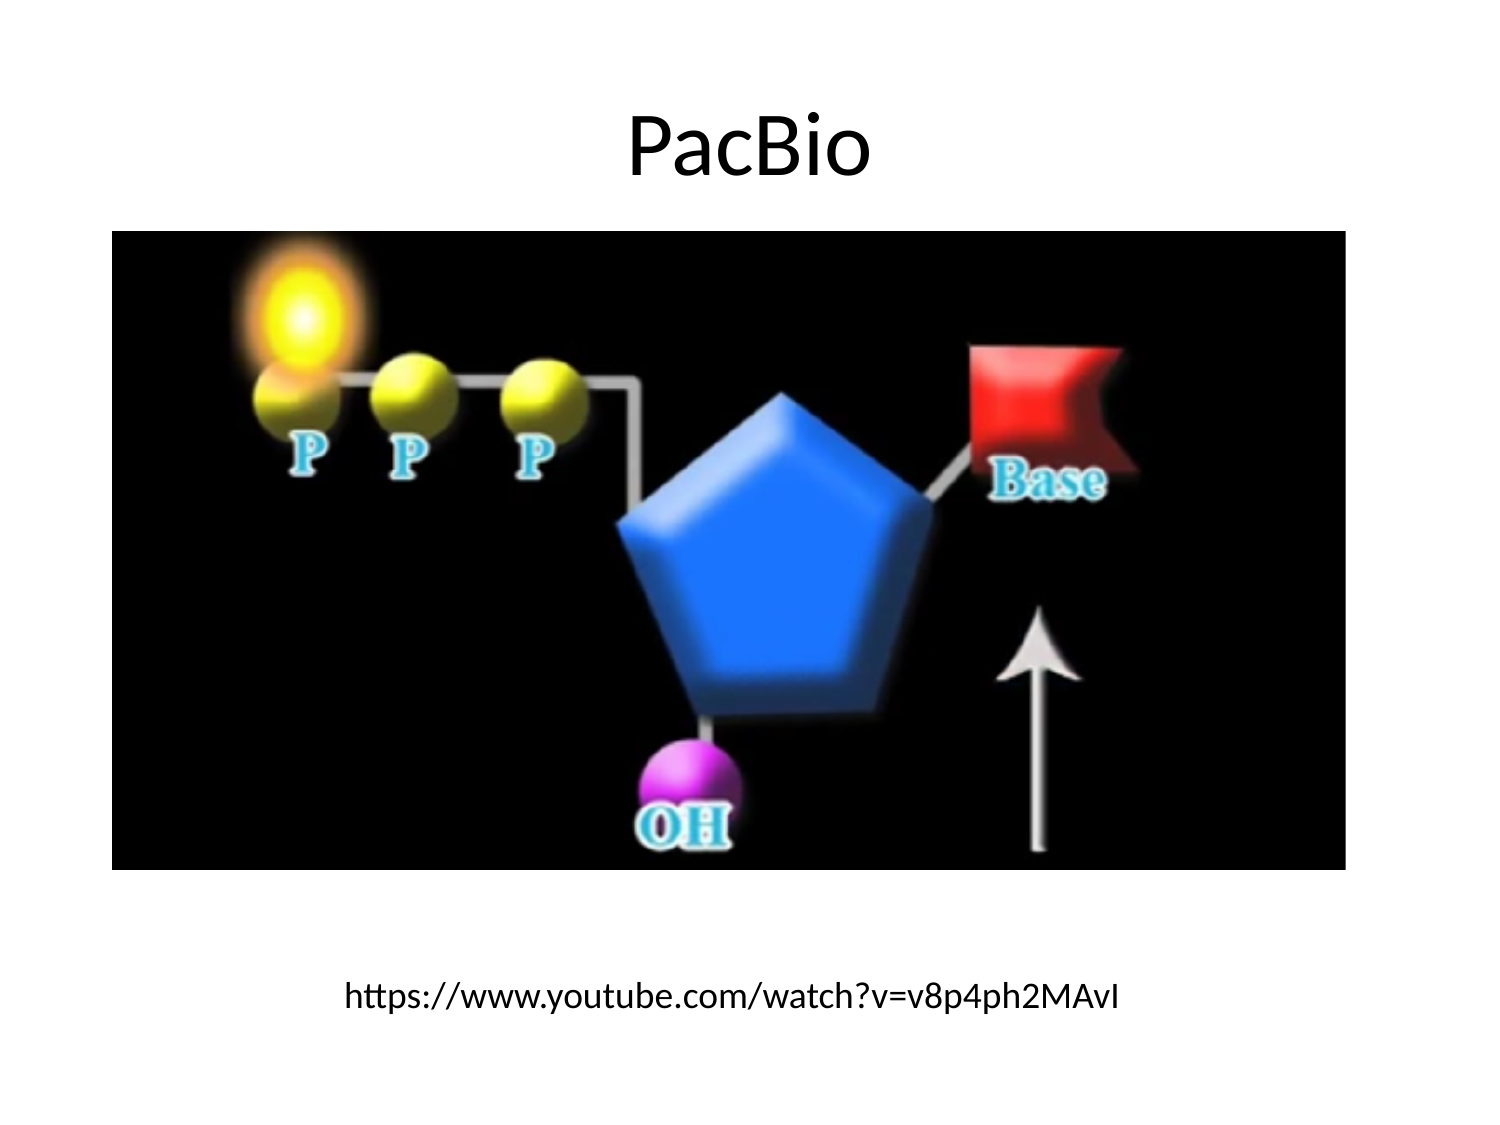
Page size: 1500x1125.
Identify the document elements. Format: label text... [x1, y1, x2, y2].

text_box https://www.youtube.com/watch?v=v8p4ph2MAvI [329, 964, 1136, 1024]
title PacBio [75, 45, 1425, 233]
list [111, 231, 1346, 870]
